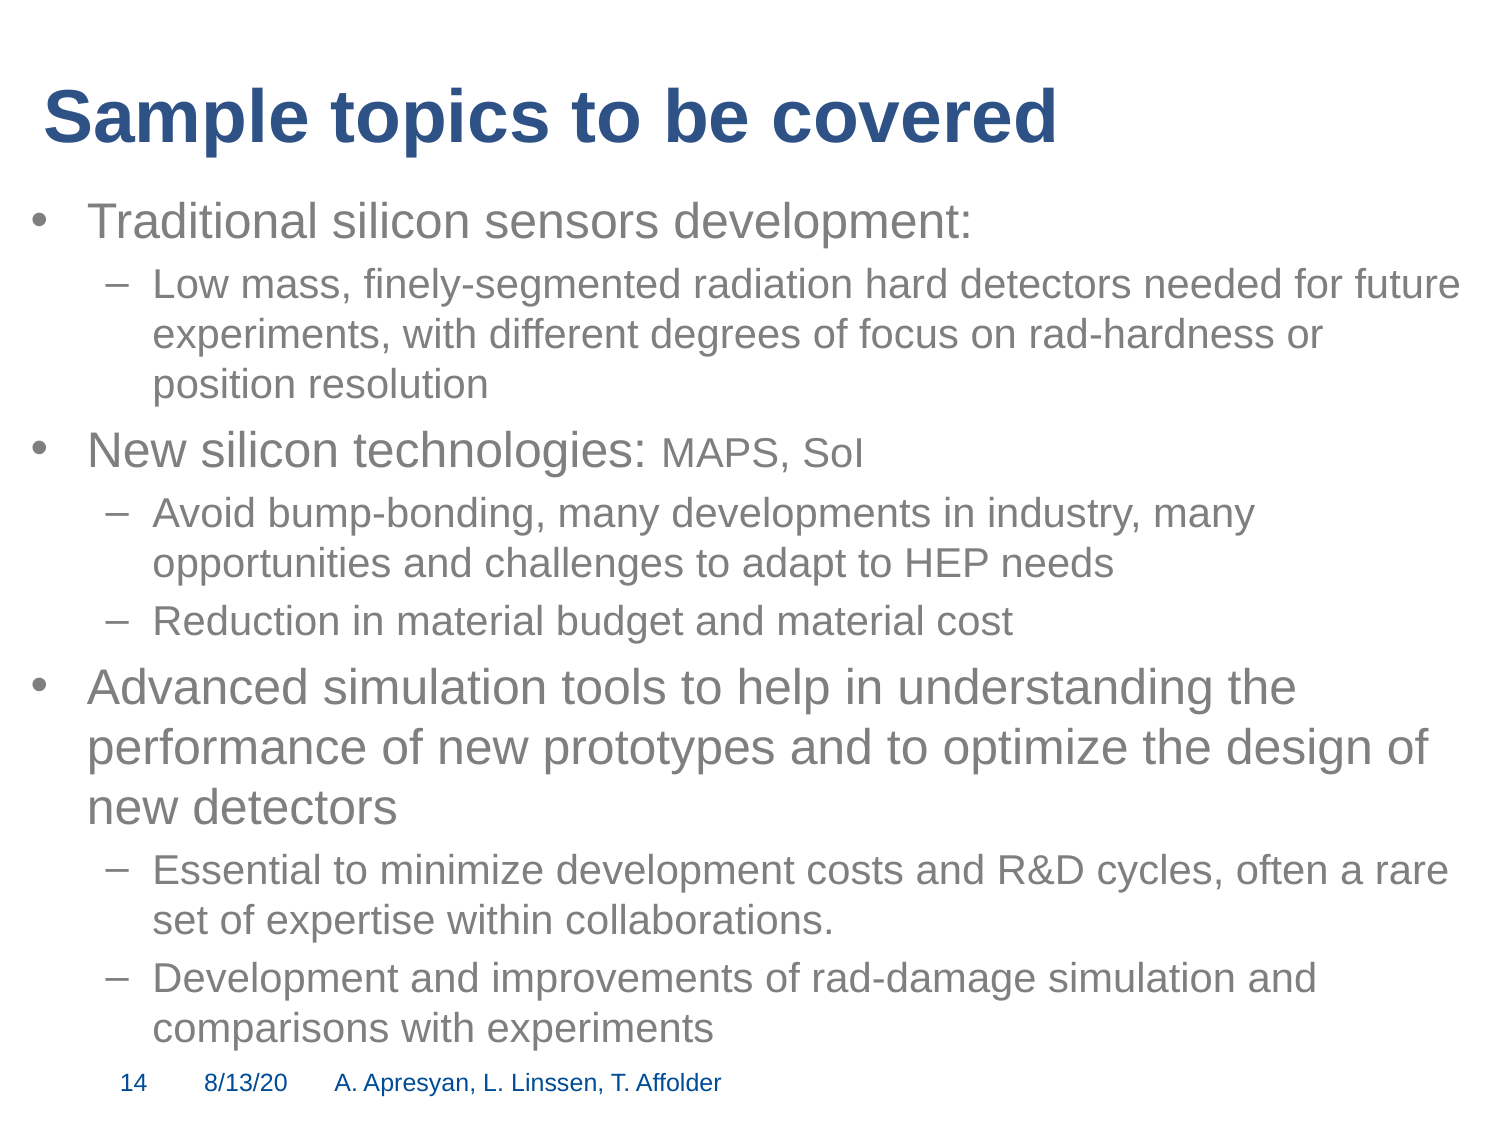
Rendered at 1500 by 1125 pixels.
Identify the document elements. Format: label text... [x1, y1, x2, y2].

slide_number 14 [119, 1066, 188, 1106]
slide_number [204, 1066, 315, 1107]
title Sample topics to be covered [28, 59, 1397, 181]
footer A. Apresyan, L. Linssen, T. Affolder [334, 1066, 1362, 1107]
list Traditional silicon sensors development: Low mass, finely-segmented radiation hard detectors needed for future experiments, with different degrees of focus on rad-hardness or position resolution New silicon technologies: MAPS, SoI Avoid bump-bonding, many developments in industry, many opportunities and challenges to adapt to HEP needs Reduction in material budget and material cost Advanced simulation tools to help in understanding the performance of new prototypes and to optimize the design of new detectors Essential to minimize development costs and R&D cycles, often a rare set of expertise within collaborations. Development and improvements of rad-damage simulation and comparisons with experiments [15, 181, 1485, 1066]
